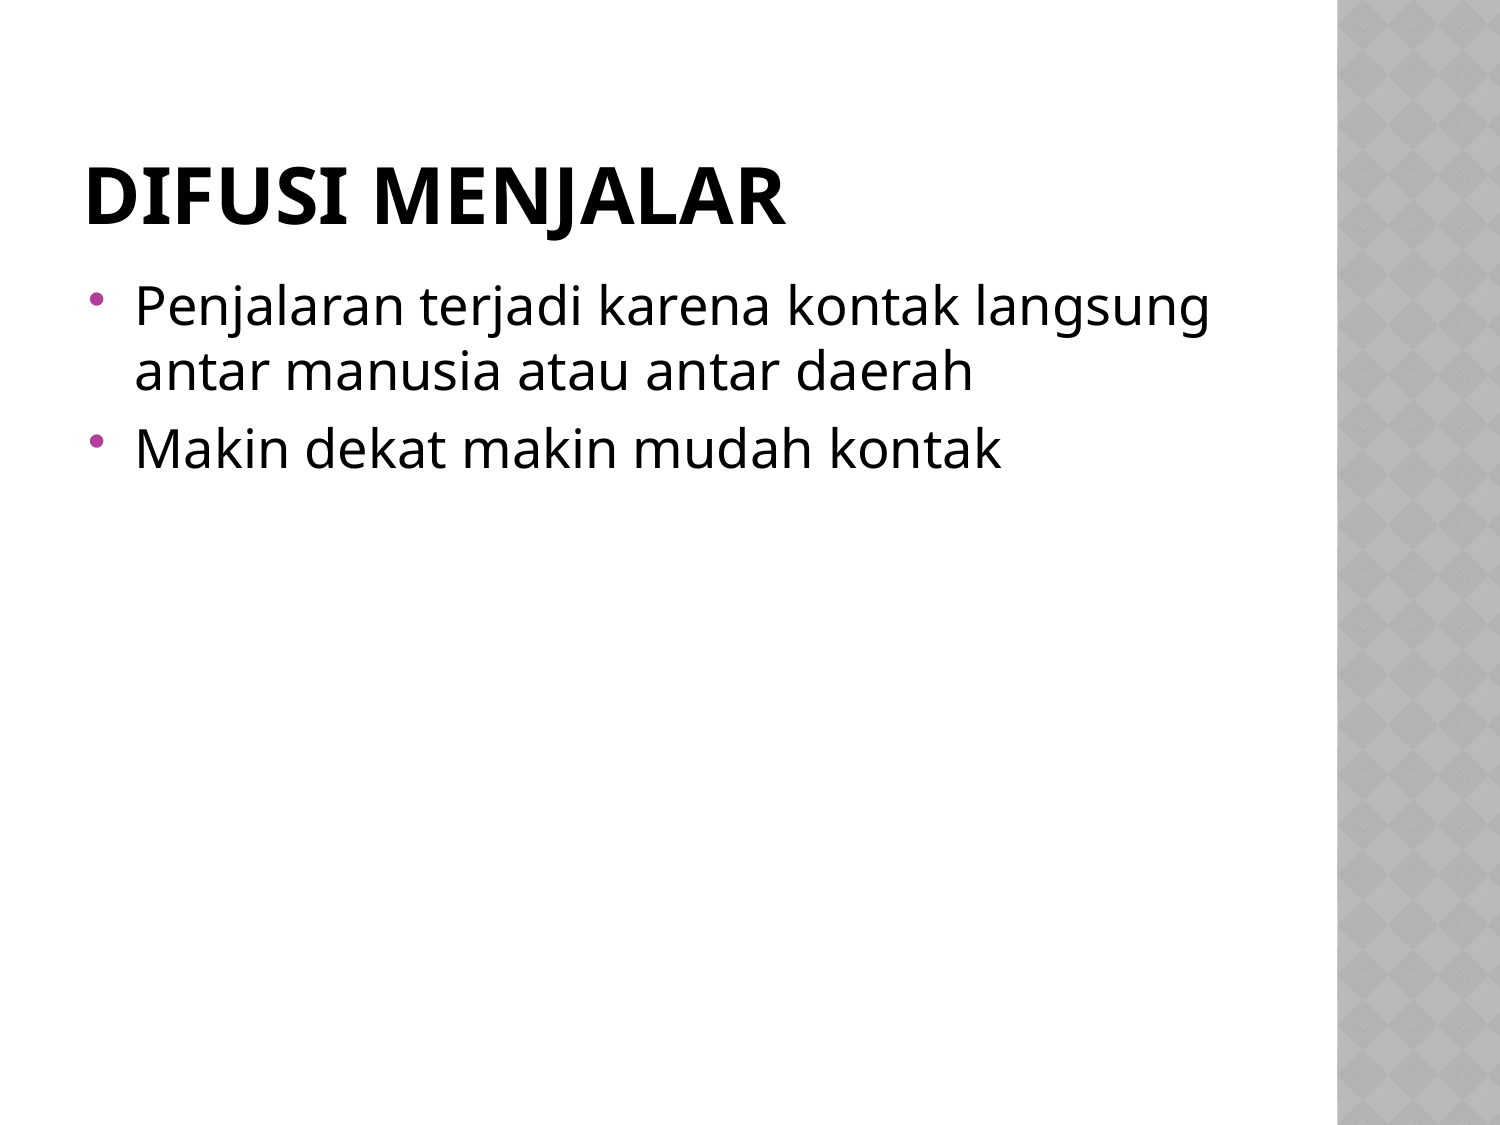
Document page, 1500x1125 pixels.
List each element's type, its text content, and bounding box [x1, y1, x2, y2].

list Penjalaran terjadi karena kontak langsung antar manusia atau antar daerah Makin dekat makin mudah kontak [75, 264, 1263, 1060]
title Difusi menjalar [75, 52, 1263, 240]
